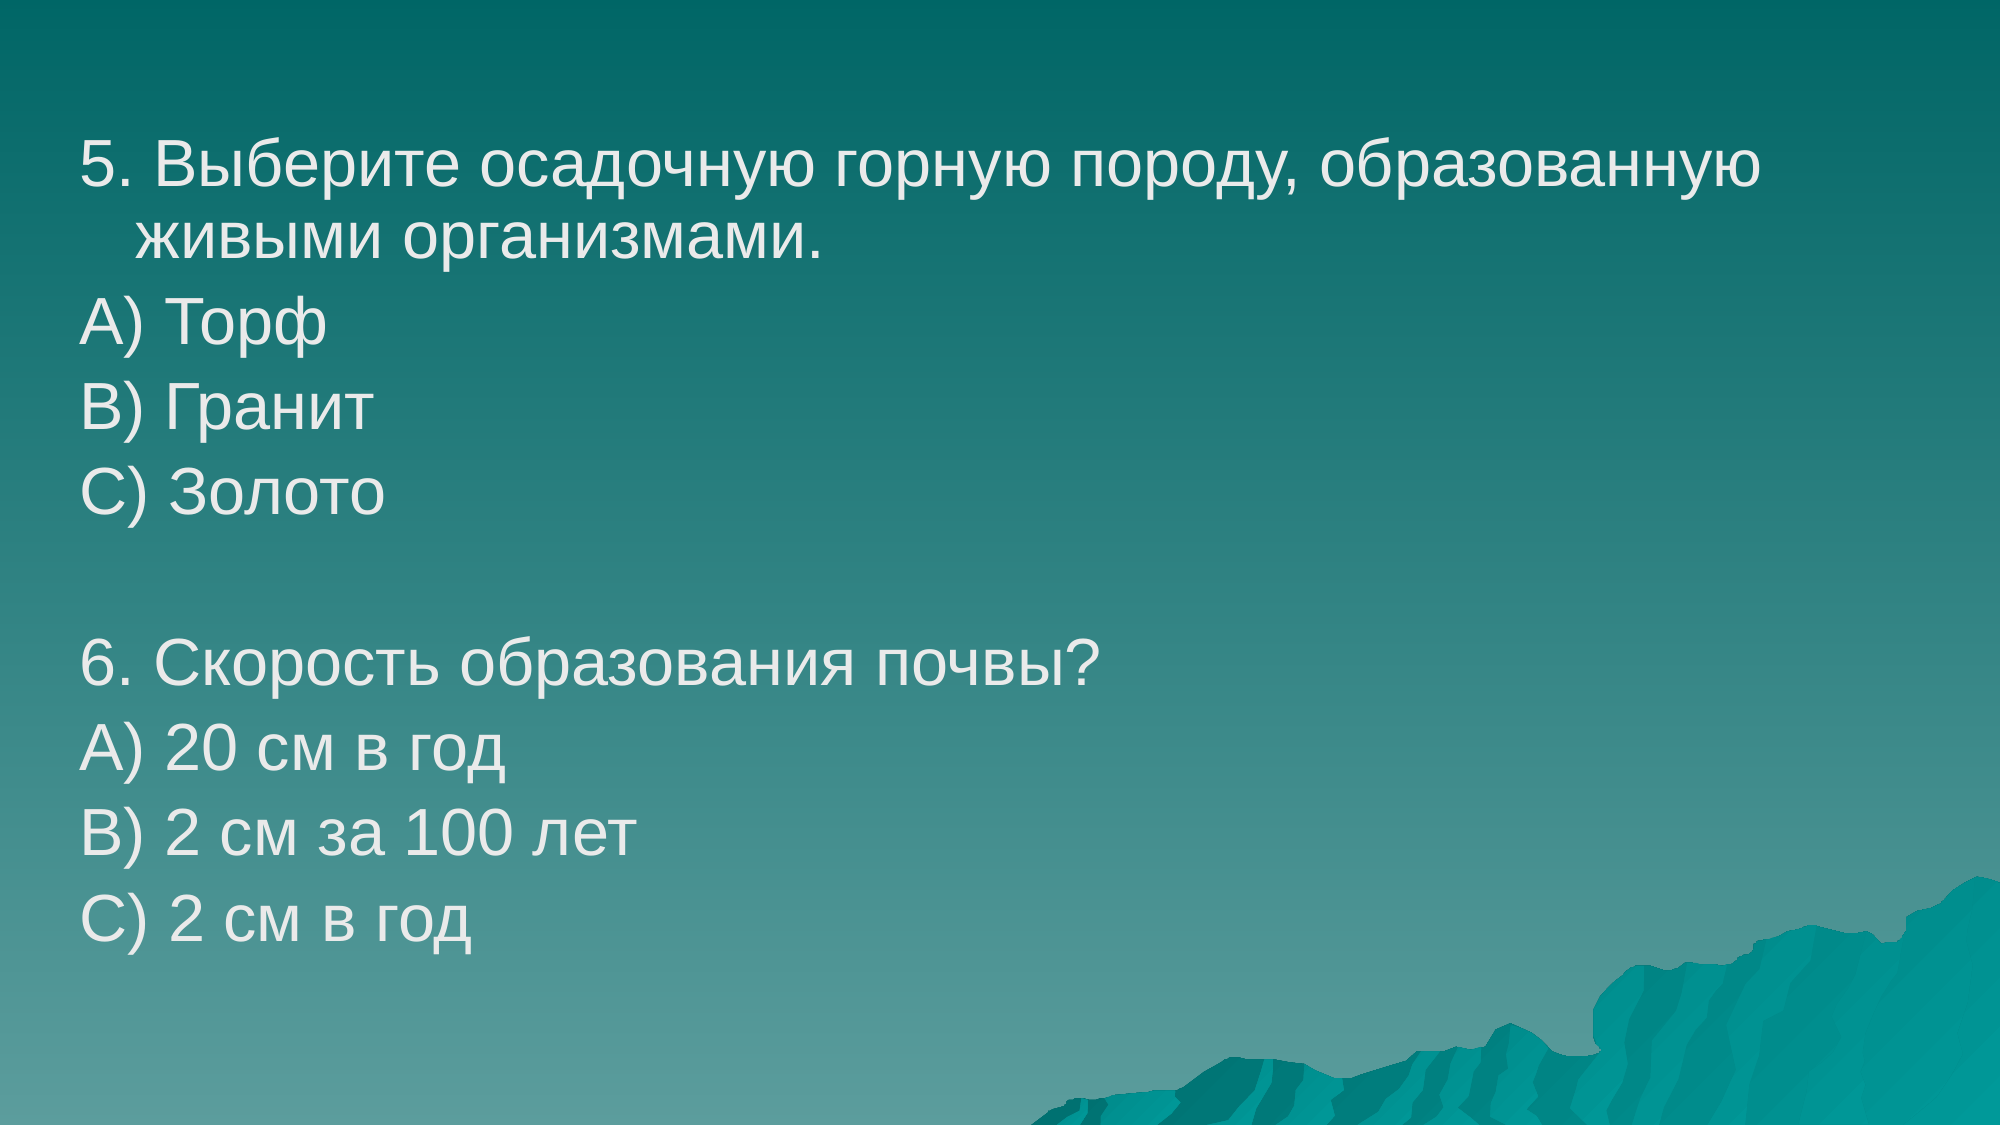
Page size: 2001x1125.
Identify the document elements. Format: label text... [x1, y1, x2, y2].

list 5. Выберите осадочную горную породу, образованную живыми организмами. A) Торф B) Гранит C) Золото 6. Скорость образования почвы? A) 20 см в год B) 2 см за 100 лет C) 2 см в год [64, 121, 1901, 1006]
